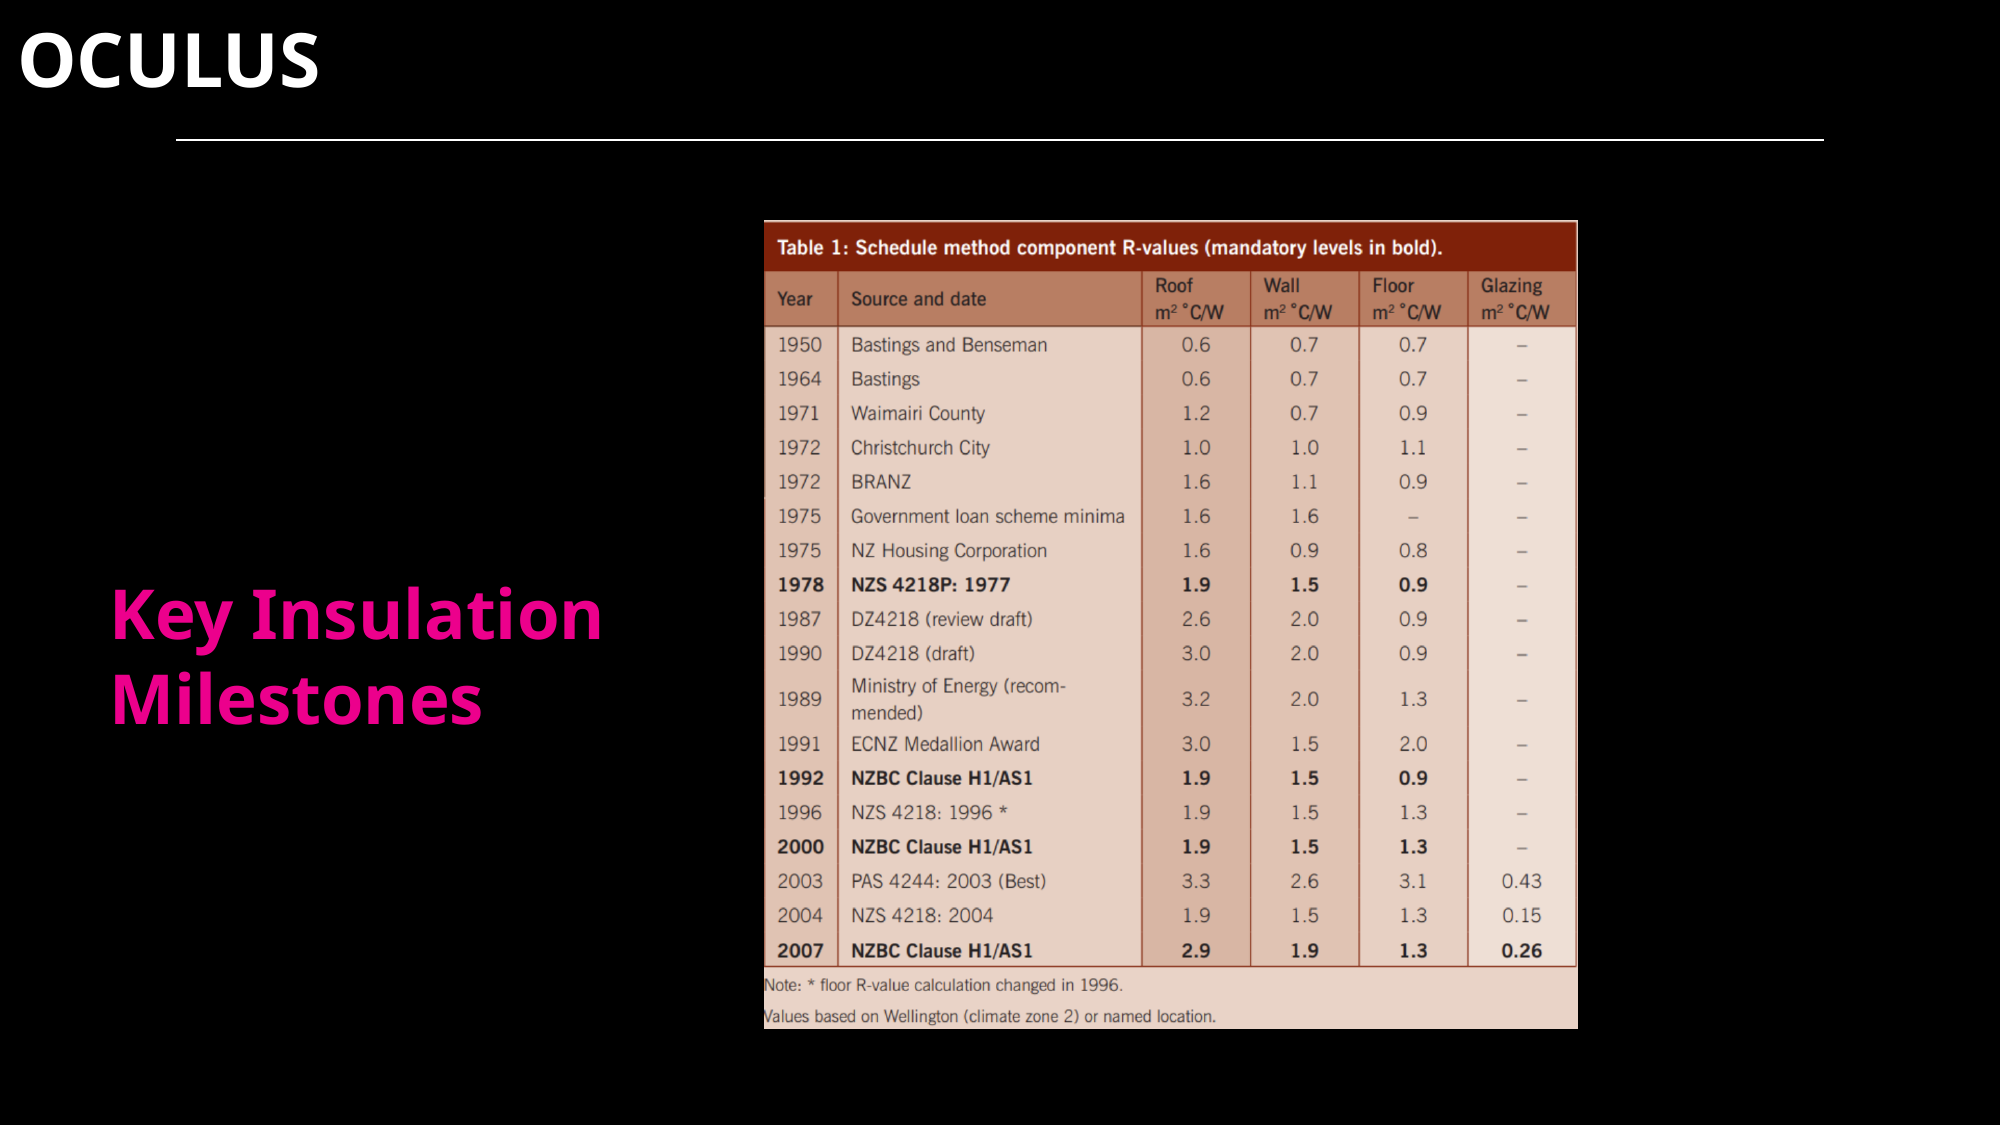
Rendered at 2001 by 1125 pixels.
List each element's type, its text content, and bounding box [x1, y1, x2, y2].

picture [764, 220, 1578, 1029]
title Key Insulation Milestones [94, 505, 621, 749]
